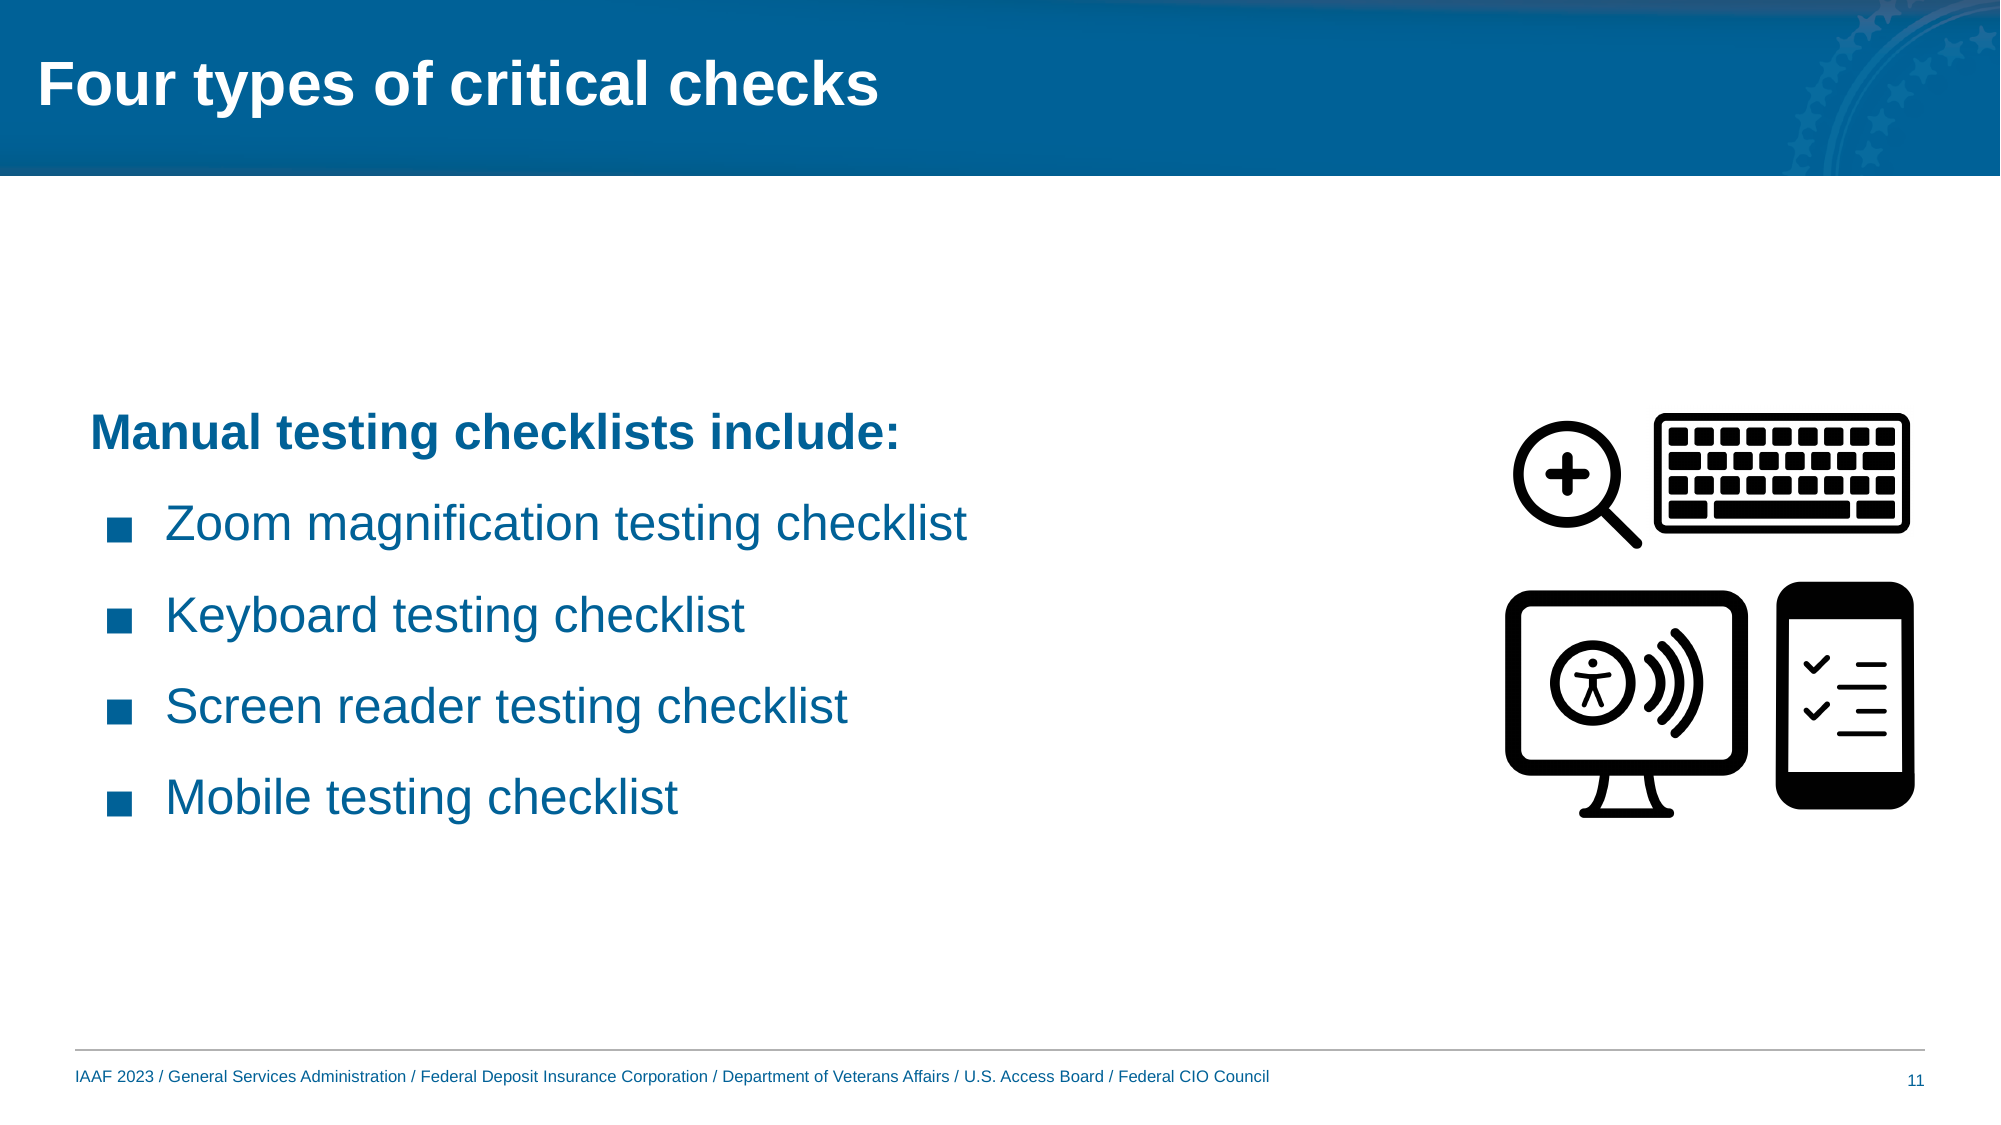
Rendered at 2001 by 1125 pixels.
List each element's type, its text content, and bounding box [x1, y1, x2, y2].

slide_number 11 [1880, 1065, 1925, 1095]
title Four types of critical checks [37, 44, 1963, 240]
picture [0, 168, 37, 176]
list Manual testing checklists include: Zoom magnification testing checklist Keyboard testing checklist Screen reader testing checklist Mobile testing checklist [75, 188, 1301, 1036]
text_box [1466, 405, 1963, 864]
picture [0, 0, 2000, 176]
